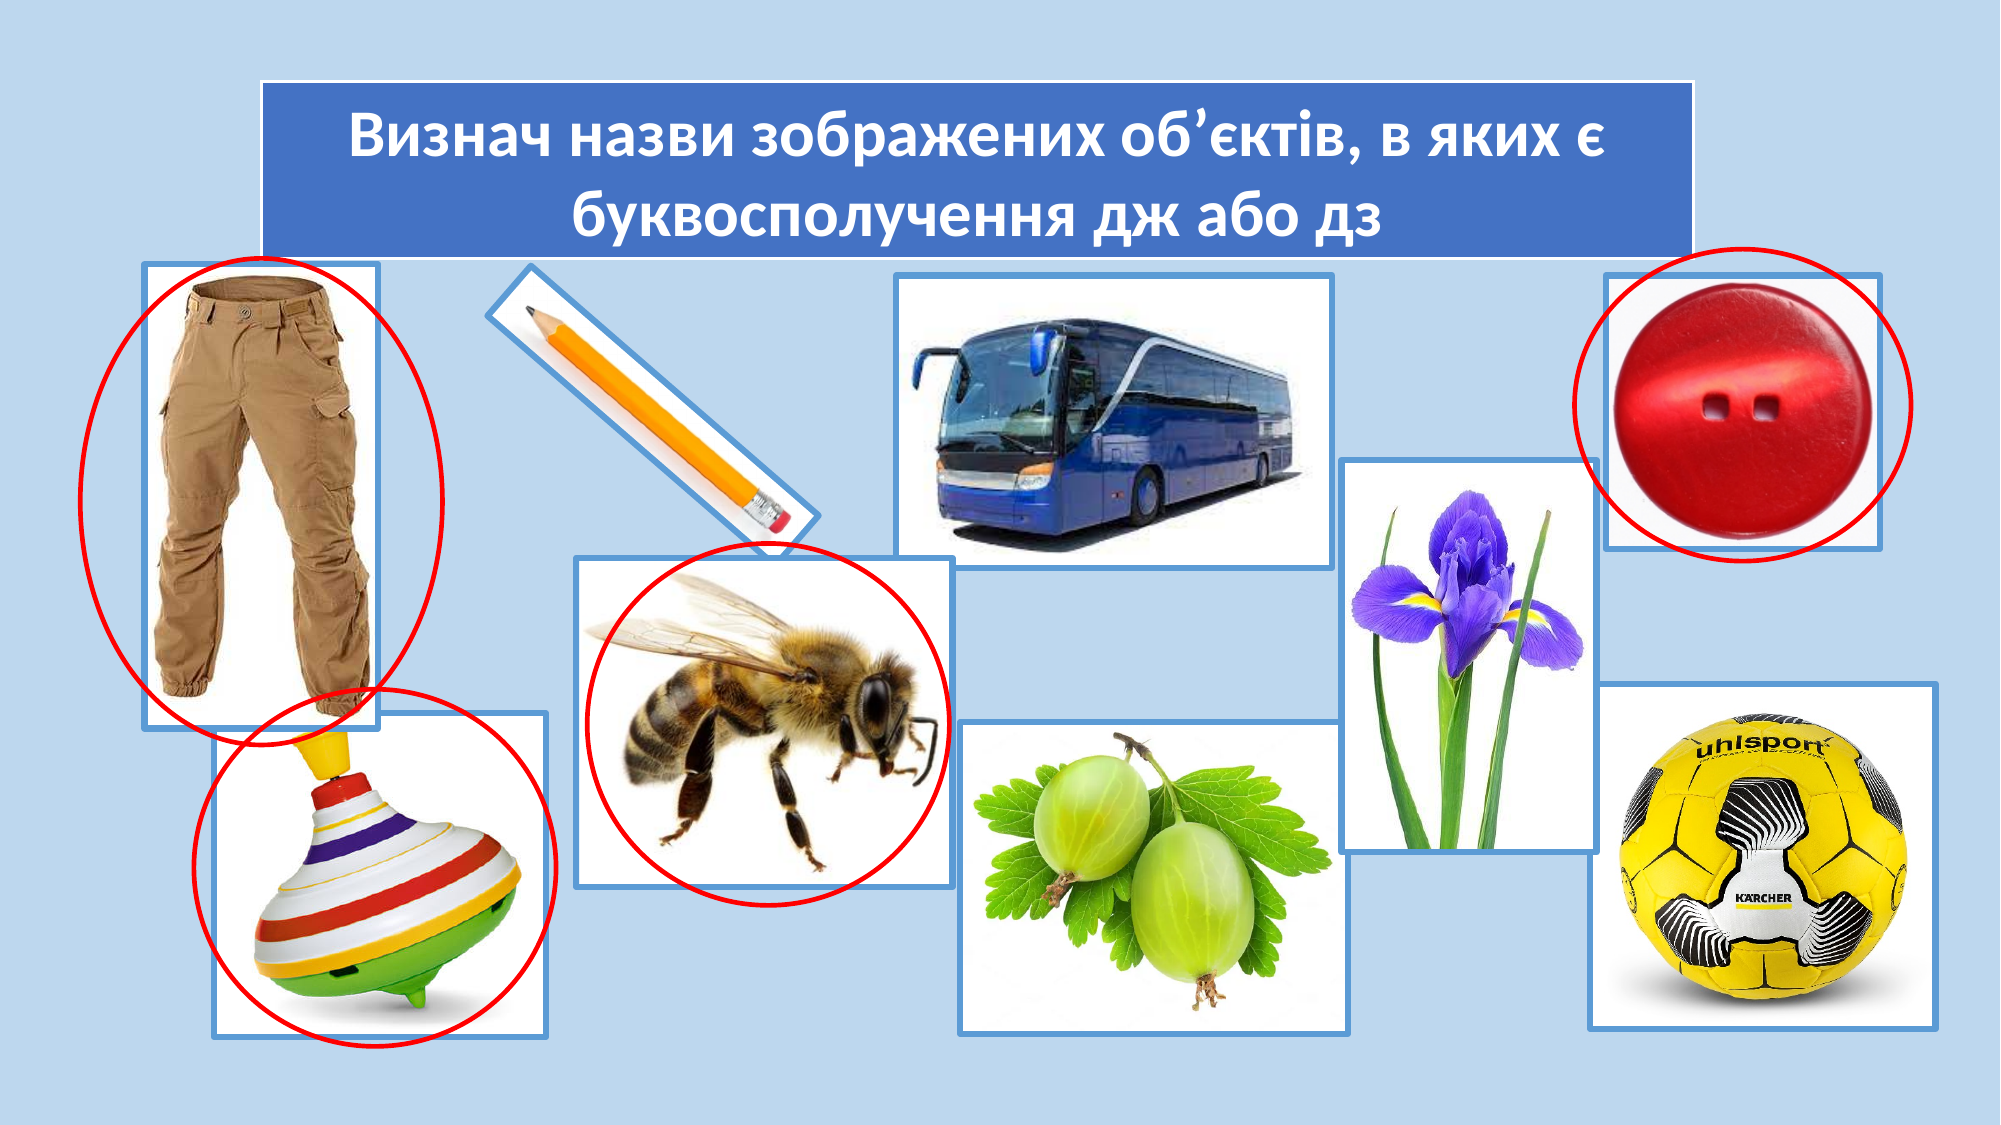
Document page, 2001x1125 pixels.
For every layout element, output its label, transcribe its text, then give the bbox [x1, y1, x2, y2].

text_box [543, 798, 558, 938]
text_box [1877, 309, 1913, 501]
text_box [210, 257, 313, 267]
text_box [375, 688, 473, 716]
text_box [690, 542, 847, 560]
text_box [79, 311, 147, 692]
text_box [1573, 310, 1608, 501]
text_box [1643, 248, 1843, 278]
text_box [1667, 546, 1818, 563]
picture [1608, 278, 1877, 546]
picture [465, 271, 841, 543]
text_box [189, 726, 216, 739]
text_box [192, 780, 216, 956]
text_box [375, 310, 444, 688]
text_box [305, 1034, 445, 1048]
text_box [680, 884, 856, 907]
picture [147, 267, 543, 1034]
text_box Визнач назви зображених об’єктів, в яких є буквосполучення дж або дз [260, 80, 1695, 260]
picture [963, 463, 1933, 1031]
picture [579, 278, 1330, 884]
